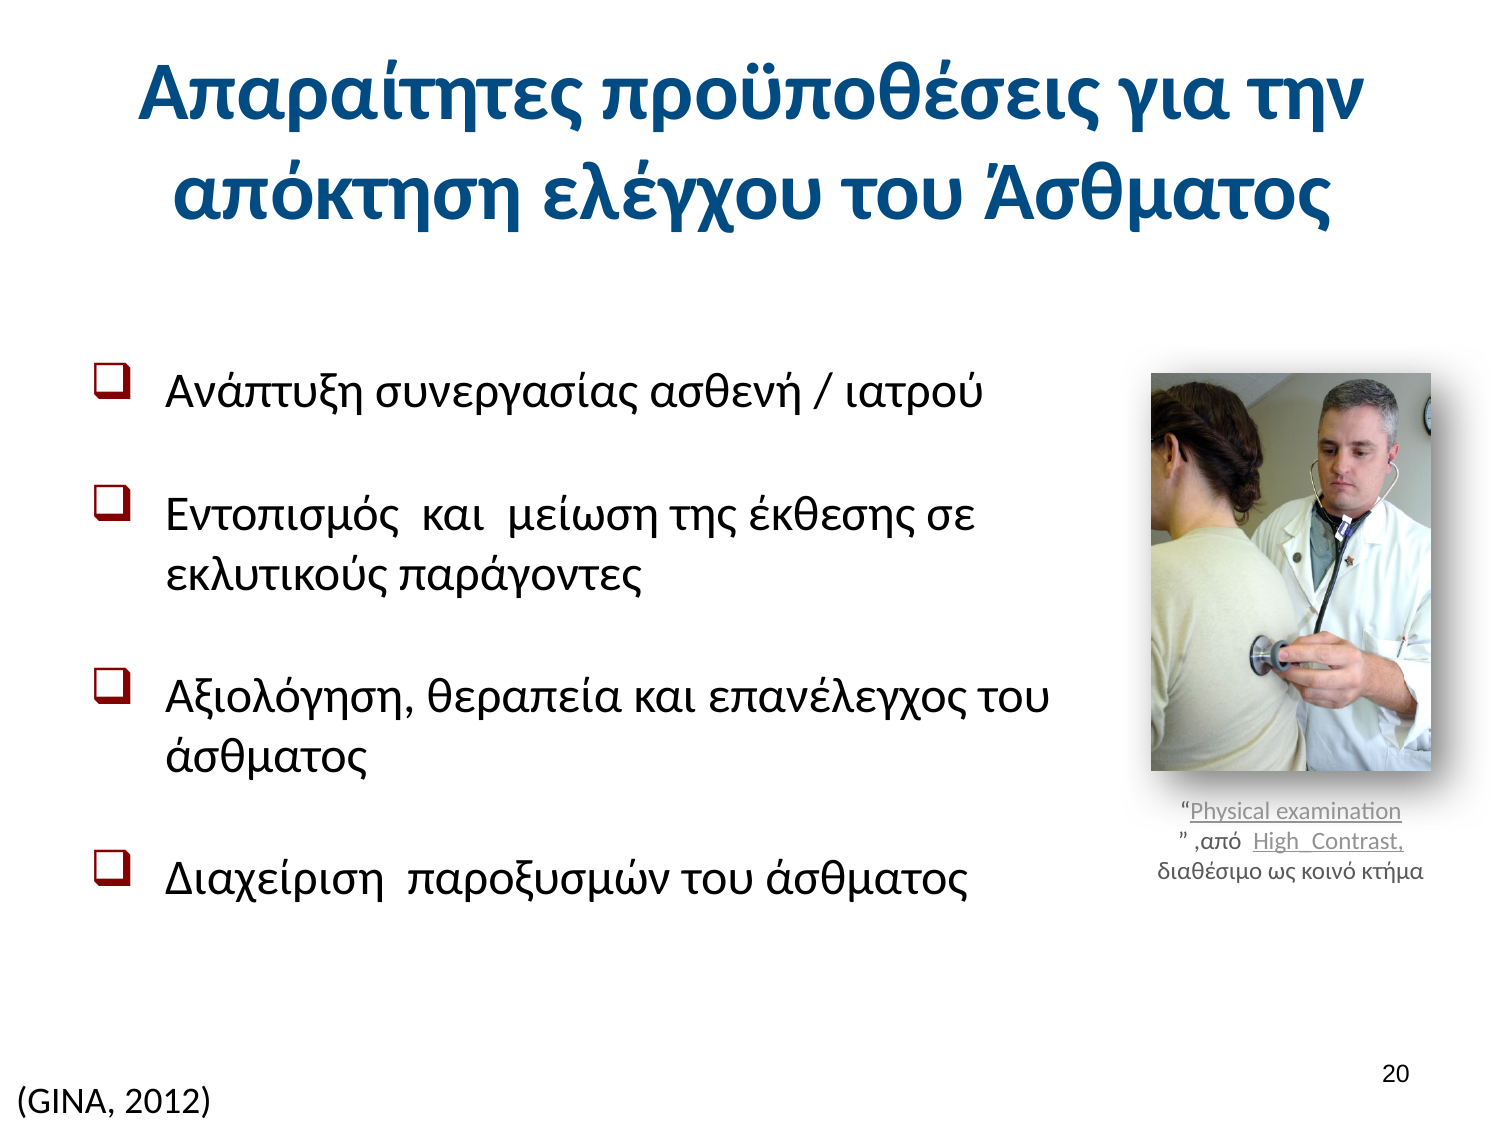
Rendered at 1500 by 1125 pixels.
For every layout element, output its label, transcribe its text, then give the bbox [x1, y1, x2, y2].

picture [1151, 373, 1431, 771]
text_box (GINA, 2012) [1, 1068, 236, 1125]
slide_number 19 [1074, 1042, 1425, 1103]
list Ανάπτυξη συνεργασίας ασθενή / ιατρού Εντοπισμός και μείωση της έκθεσης σε εκλυτικούς παράγοντες Αξιολόγηση, θεραπεία και επανέλεγχος του άσθματος Διαχείριση παροξυσμών του άσθματος [75, 349, 1081, 1024]
text_box “Physical examination” ,από High_Contrast, διαθέσιμο ως κοινό κτήμα [1136, 786, 1446, 892]
title Απαραίτητες προϋποθέσεις για την απόκτηση ελέγχου του Άσθματος [2, 61, 1500, 211]
